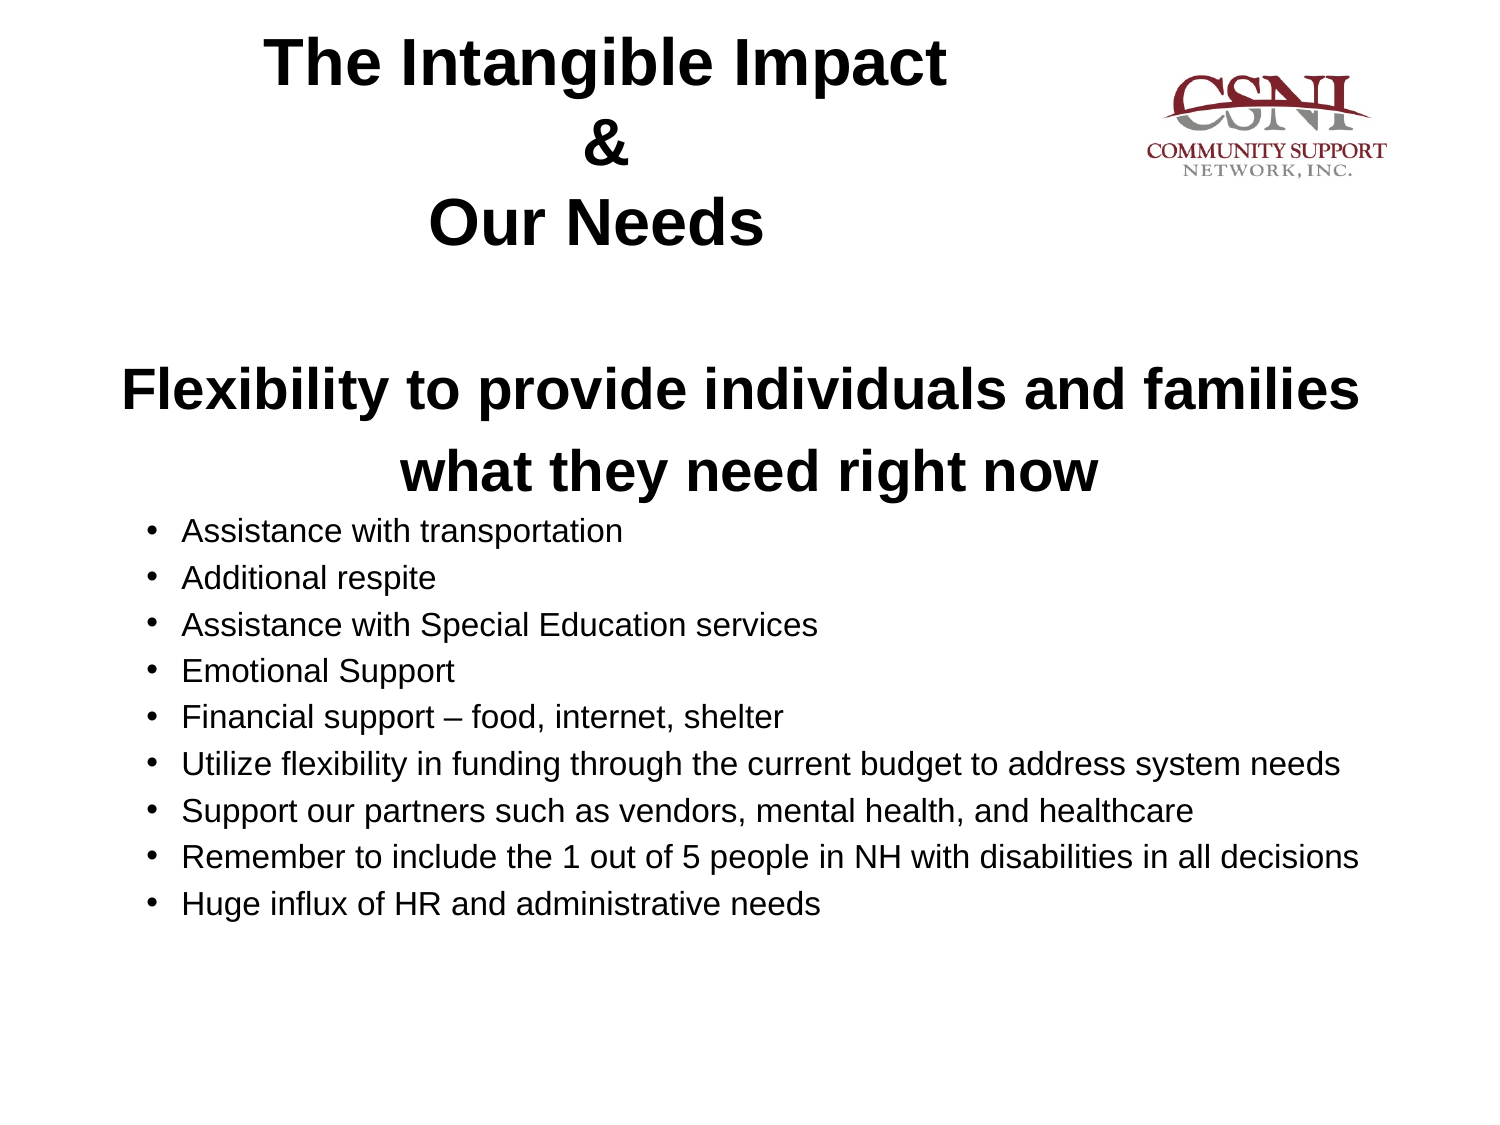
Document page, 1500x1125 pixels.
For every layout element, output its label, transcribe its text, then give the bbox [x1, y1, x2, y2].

picture [1138, 49, 1397, 204]
list Flexibility to provide individuals and families what they need right now Assistance with transportation Additional respite Assistance with Special Education services Emotional Support Financial support – food, internet, shelter Utilize flexibility in funding through the current budget to address system needs Support our partners such as vendors, mental health, and healthcare Remember to include the 1 out of 5 people in NH with disabilities in all decisions Huge influx of HR and administrative needs [75, 262, 1425, 1005]
title The Intangible Impact & Our Needs [75, 45, 1138, 233]
